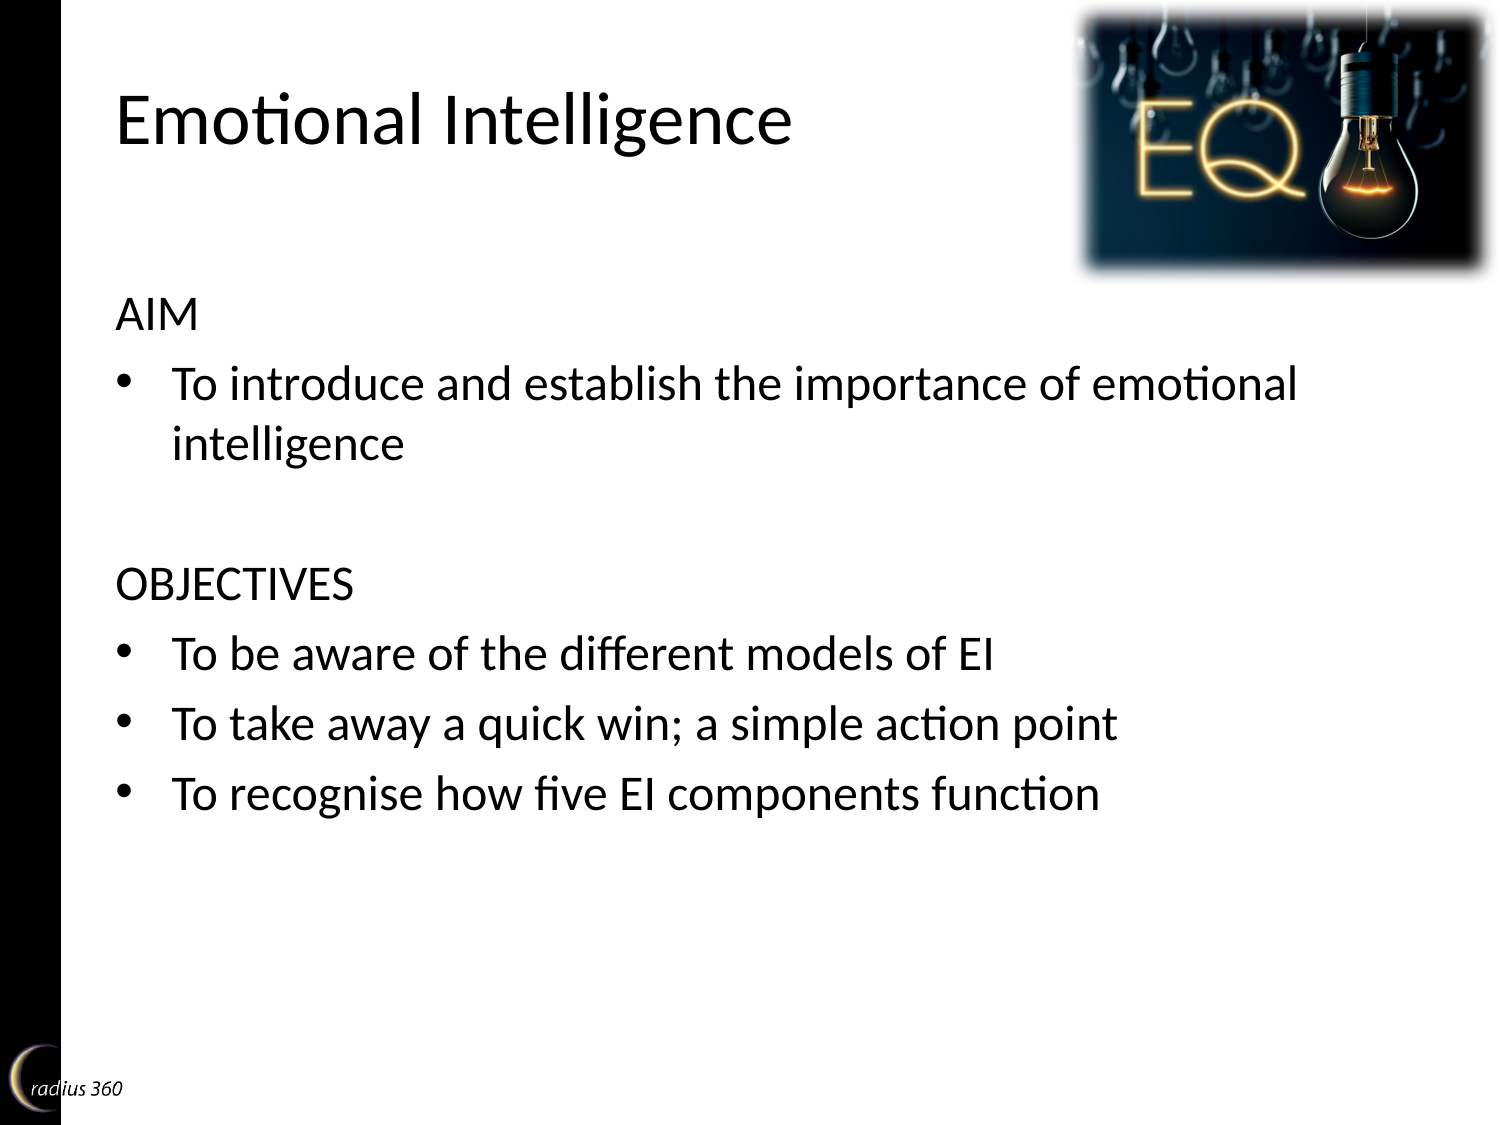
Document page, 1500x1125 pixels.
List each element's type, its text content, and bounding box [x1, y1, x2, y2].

list AIM To introduce and establish the importance of emotional intelligence OBJECTIVES To be aware of the different models of EI To take away a quick win; a simple action point To recognise how five EI components function [100, 202, 1425, 1012]
picture [5, 1041, 125, 1116]
title Emotional Intelligence [100, 45, 1063, 185]
picture [1068, 0, 1500, 288]
